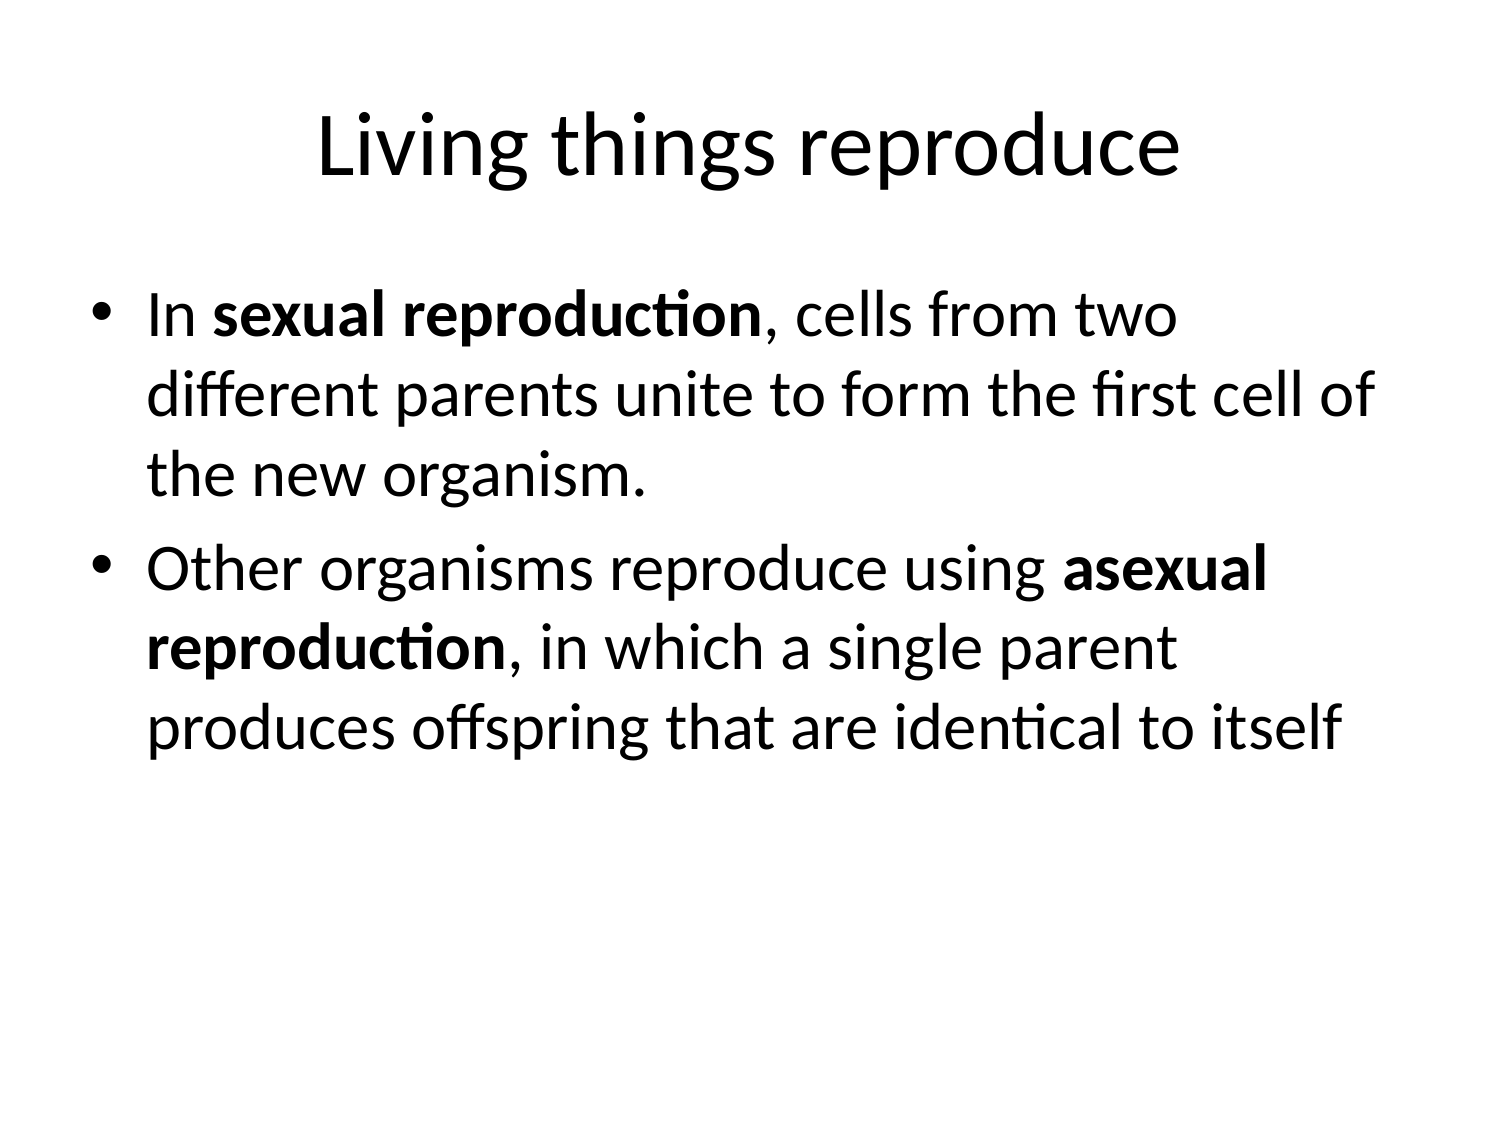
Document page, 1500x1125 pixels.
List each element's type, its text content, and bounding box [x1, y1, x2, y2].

title Living things reproduce [75, 45, 1425, 233]
list In sexual reproduction, cells from two different parents unite to form the first cell of the new organism. Other organisms reproduce using asexual reproduction, in which a single parent produces offspring that are identical to itself [75, 262, 1425, 1005]
